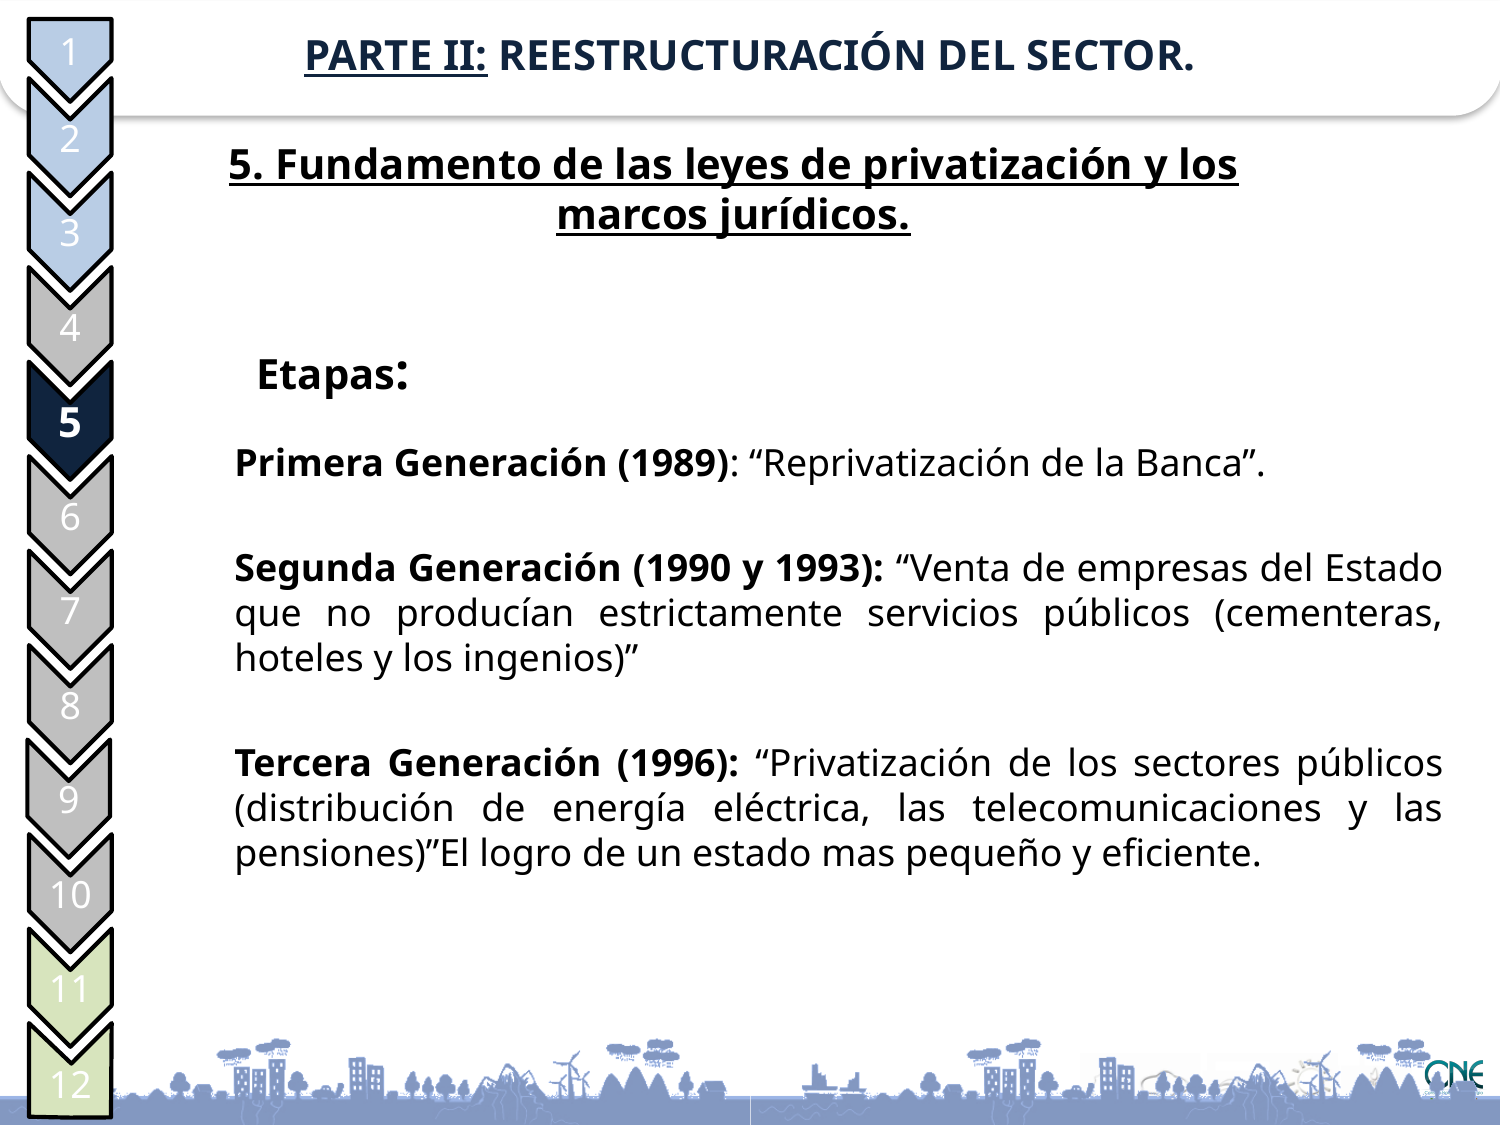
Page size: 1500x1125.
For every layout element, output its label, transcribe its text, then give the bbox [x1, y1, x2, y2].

text_box 1 [26, 16, 114, 104]
title PARTE II: REESTRUCTURACIÓN DEL SECTOR. [75, 10, 1425, 98]
text_box 11 [26, 926, 114, 1006]
text_box 4 [26, 265, 114, 388]
text_box 6 [26, 454, 114, 577]
text_box 2 [26, 76, 114, 199]
text_box Primera Generación (1989): “Reprivatización de la Banca”. Segunda Generación (1990 y 1993): “Venta de empresas del Estado que no producían estrictamente servicios públicos (cementeras, hoteles y los ingenios)” Tercera Generación (1996): “Privatización de los sectores públicos (distribución de energía eléctrica, las telecomunicaciones y las pensiones)”El logro de un estado mas pequeño y eficiente. [219, 431, 1459, 940]
text_box 9 [25, 737, 113, 860]
text_box Etapas: [241, 332, 438, 408]
text_box 7 [26, 548, 114, 671]
picture [0, 1008, 1500, 1125]
text_box 5 [26, 359, 114, 482]
text_box 8 [26, 643, 114, 766]
text_box 3 [26, 170, 114, 293]
text_box 10 [26, 832, 114, 955]
text_box 5. Fundamento de las leyes de privatización y los marcos jurídicos. [150, 144, 1317, 232]
